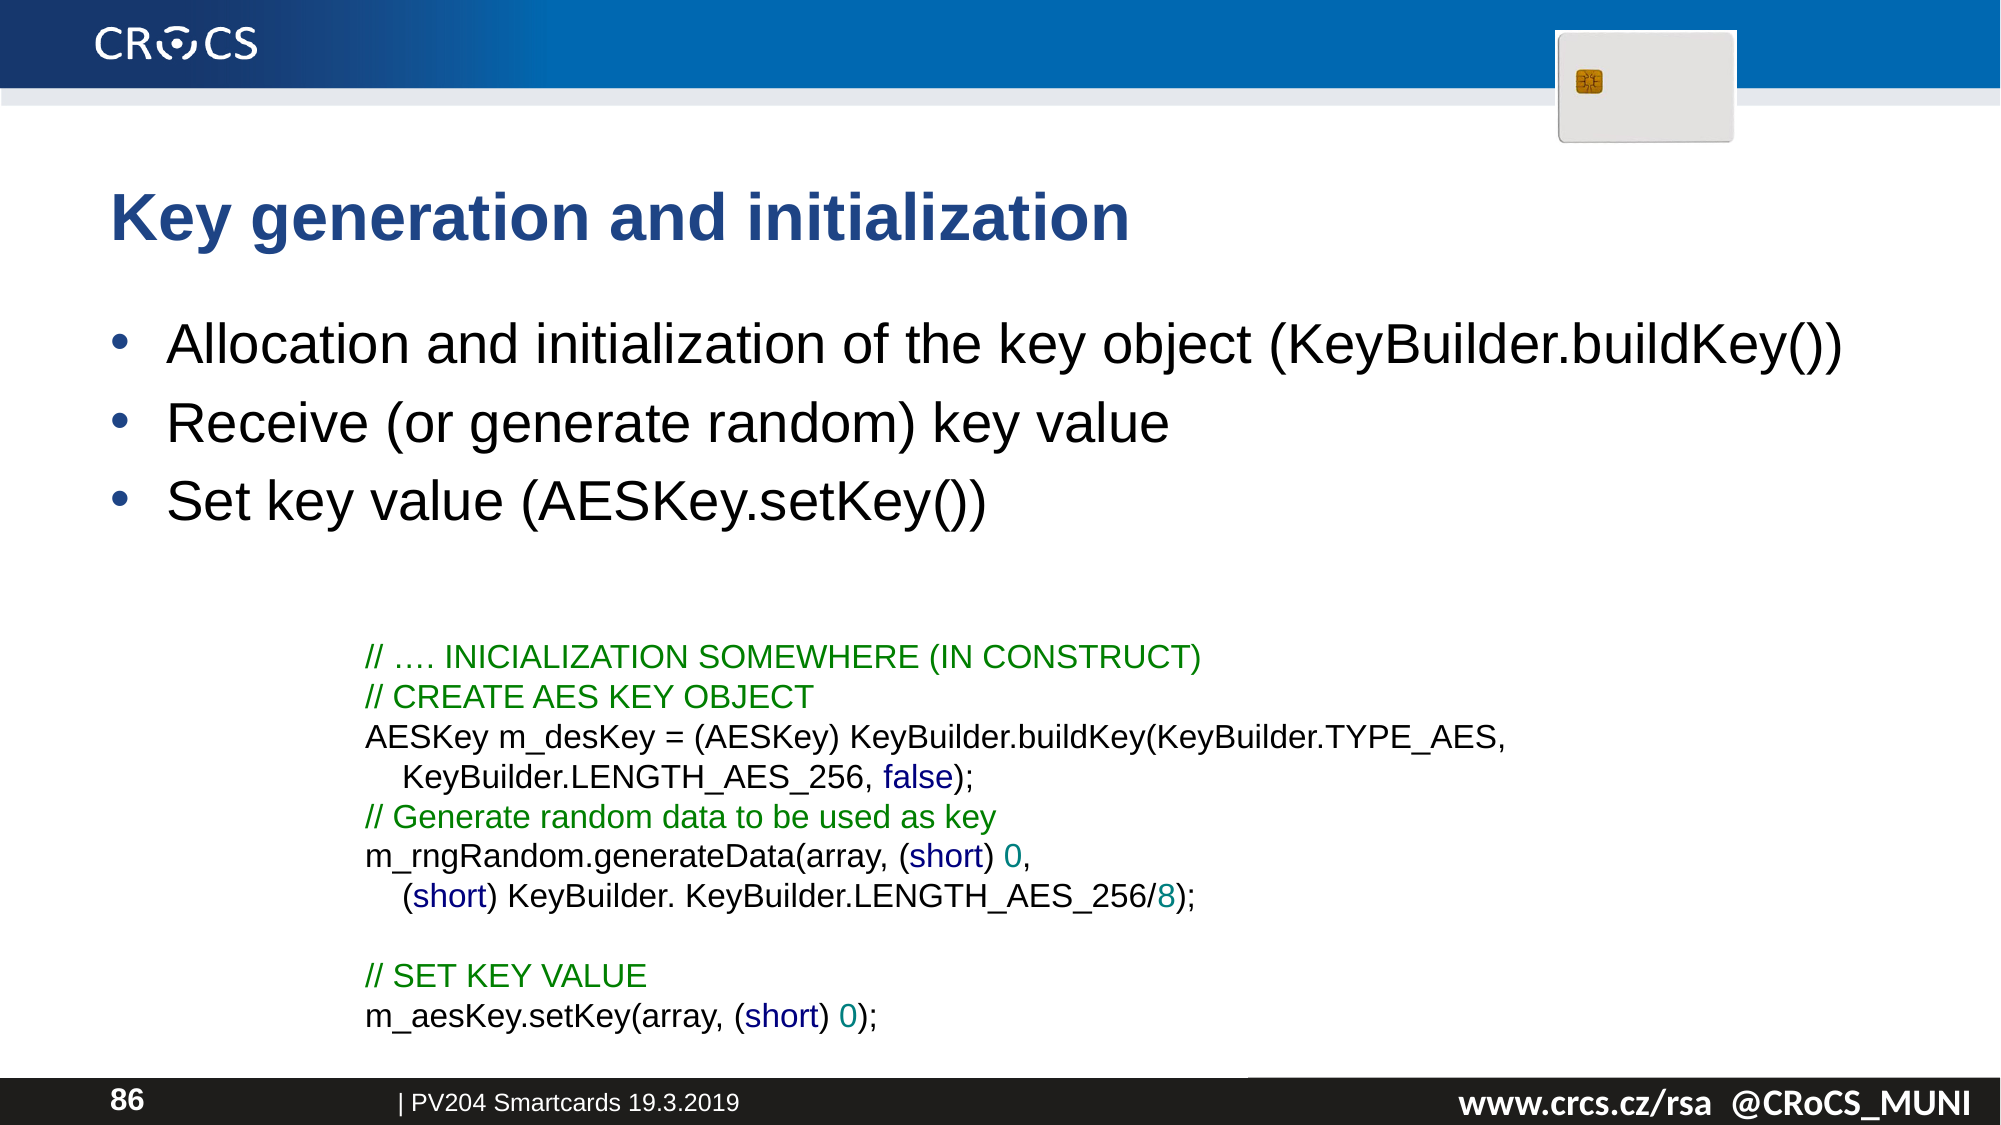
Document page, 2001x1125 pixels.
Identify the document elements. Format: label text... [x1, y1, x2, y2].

title Key generation and initialization [109, 148, 1911, 280]
slide_number 86 [110, 1078, 197, 1125]
picture [0, 0, 2001, 1125]
footer | PV204 Smartcards 19.3.2019 [397, 1078, 873, 1125]
list Allocation and initialization of the key object (KeyBuilder.buildKey()) Receive (or generate random) key value Set key value (AESKey.setKey()) [109, 306, 1911, 988]
text_box // …. INICIALIZATION SOMEWHERE (IN CONSTRUCT) // CREATE AES KEY OBJECT AESKey m_desKey = (AESKey) KeyBuilder.buildKey(KeyBuilder.TYPE_AES, KeyBuilder.LENGTH_AES_256, false); // Generate random data to be used as key m_rngRandom.generateData(array, (short) 0, (short) KeyBuilder. KeyBuilder.LENGTH_AES_256/8); // SET KEY VALUE m_aesKey.setKey(array, (short) 0); [350, 627, 1697, 1042]
